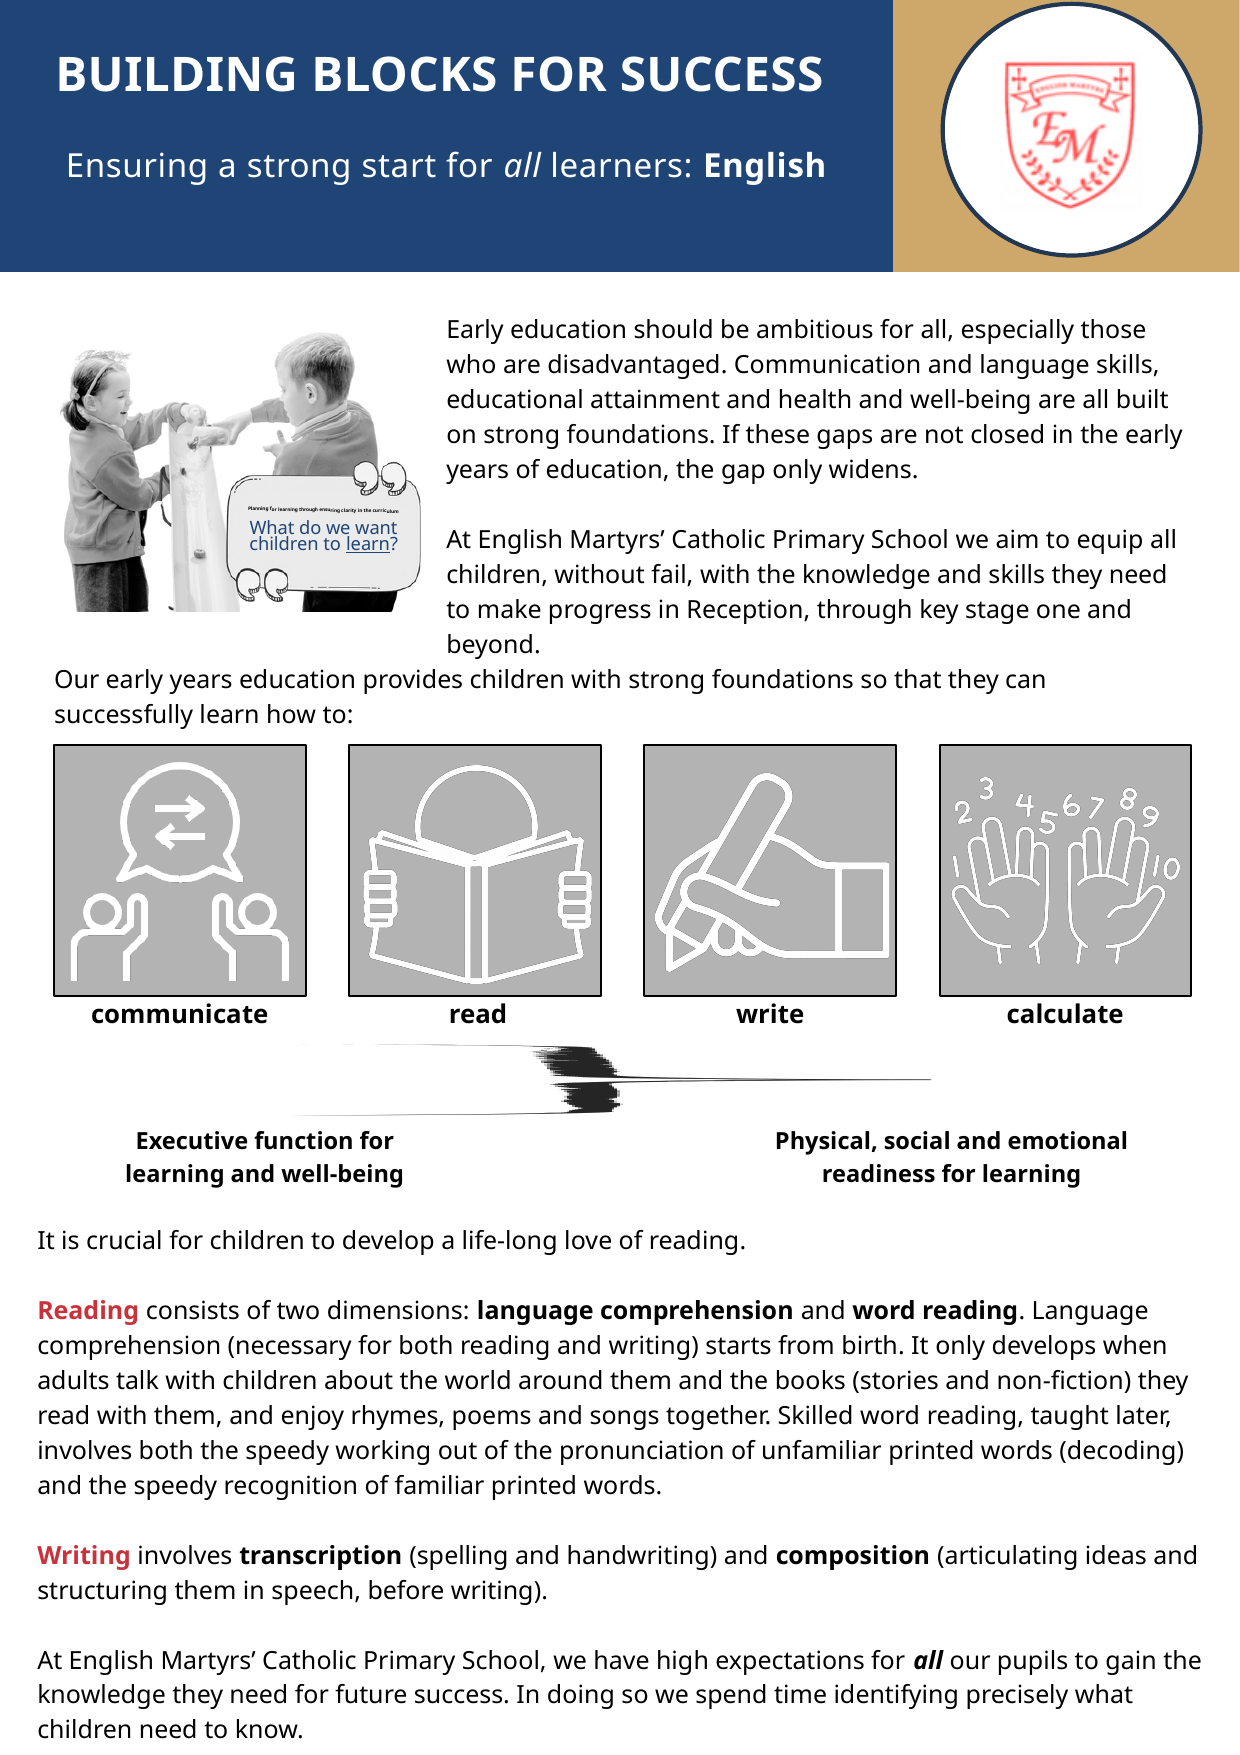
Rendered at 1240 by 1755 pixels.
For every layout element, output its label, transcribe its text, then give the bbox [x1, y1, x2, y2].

picture [995, 48, 1144, 216]
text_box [0, 0, 893, 273]
text_box It is crucial for children to develop a life-long love of reading. Reading consists of two dimensions: language comprehension and word reading. Language comprehension (necessary for both reading and writing) starts from birth. It only develops when adults talk with children about the world around them and the books (stories and non-fiction) they read with them, and enjoy rhymes, poems and songs together. Skilled word reading, taught later, involves both the speedy working out of the pronunciation of unfamiliar printed words (decoding) and the speedy recognition of familiar printed words. Writing involves transcription (spelling and handwriting) and composition (articulating ideas and structuring them in speech, before writing). At English Martyrs’ Catholic Primary School, we have high expectations for all our pupils to gain the knowledge they need for future success. In doing so we spend time identifying precisely what children need to know. [37, 1219, 1209, 1755]
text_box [0, 308, 1192, 1184]
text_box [894, 0, 1240, 273]
